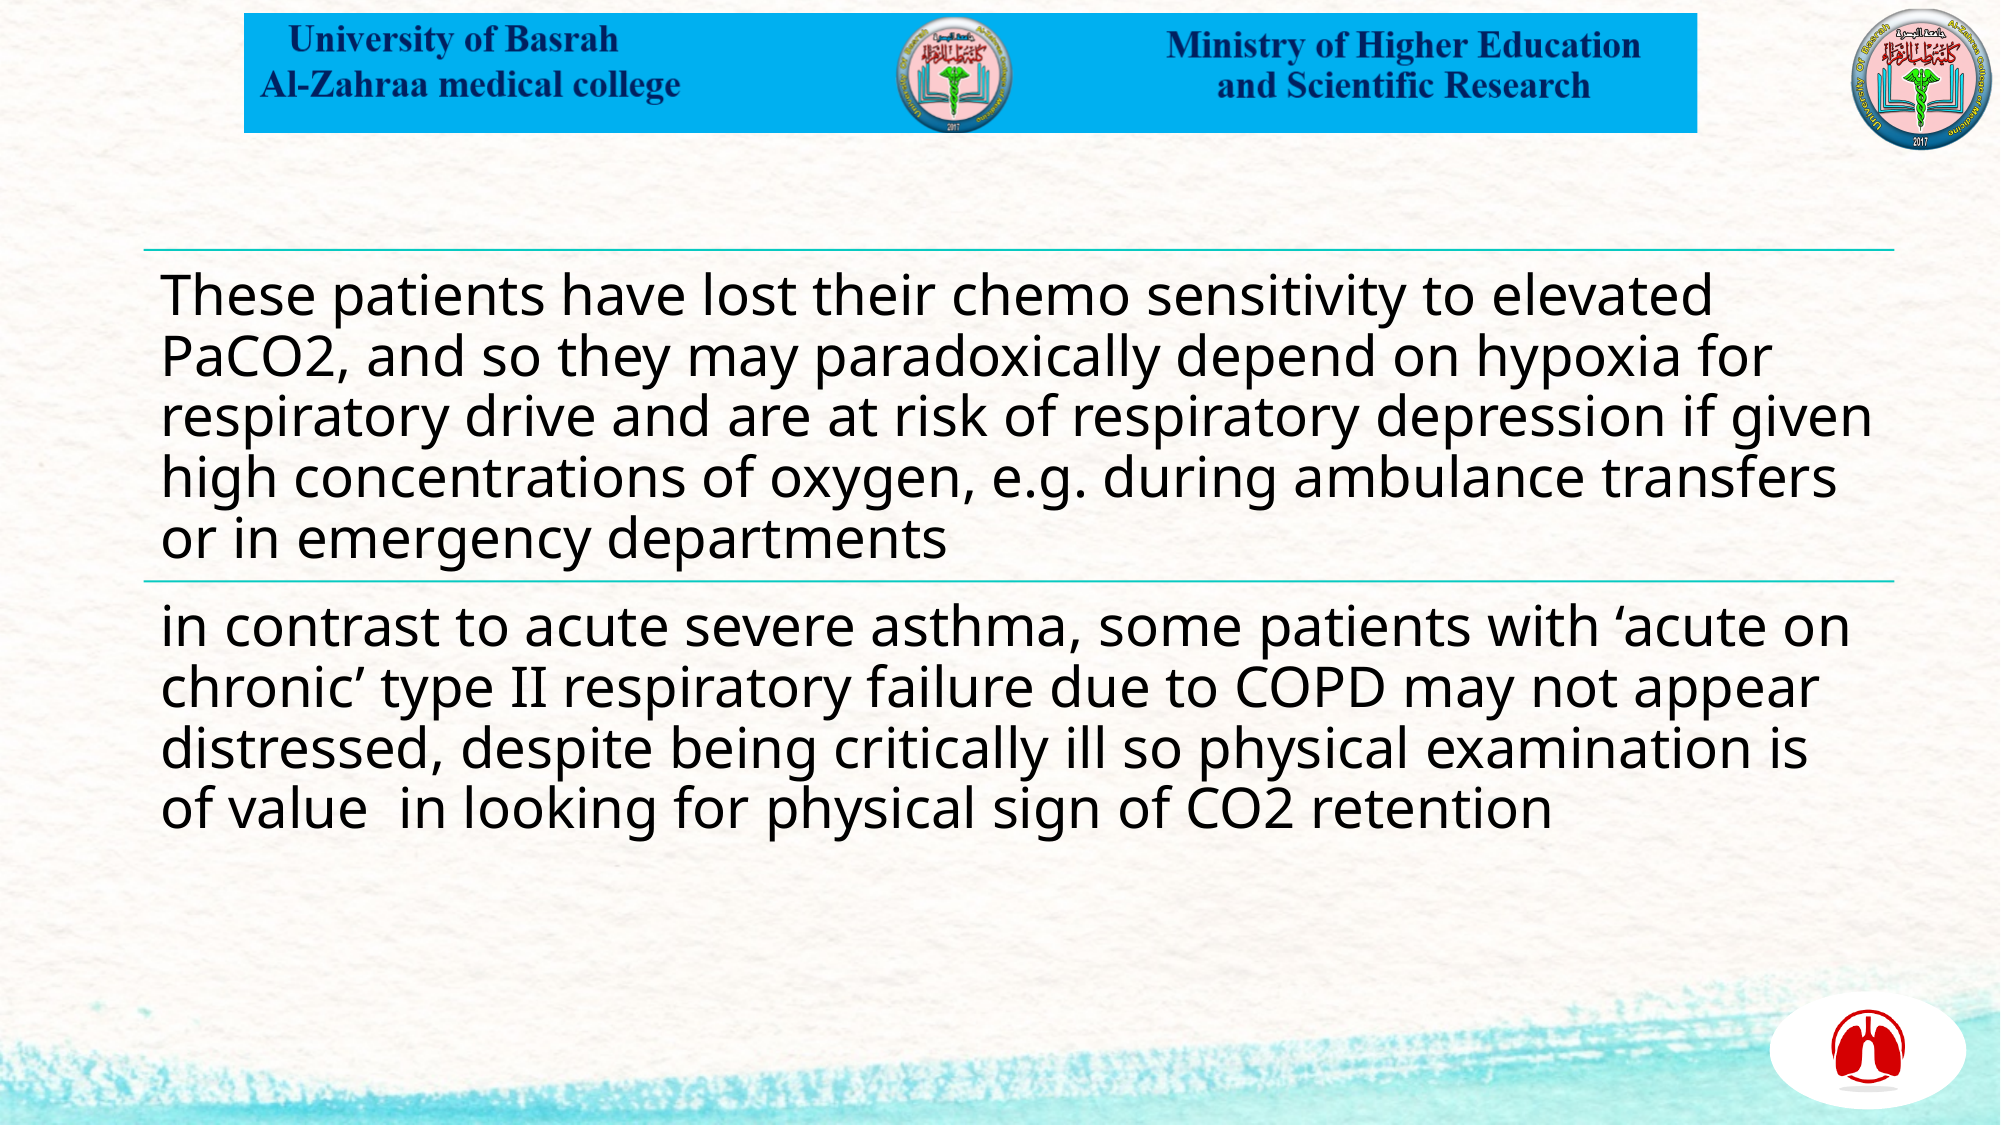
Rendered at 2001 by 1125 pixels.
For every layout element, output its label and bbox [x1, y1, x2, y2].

picture [0, 0, 2001, 1125]
list [143, 249, 1895, 913]
